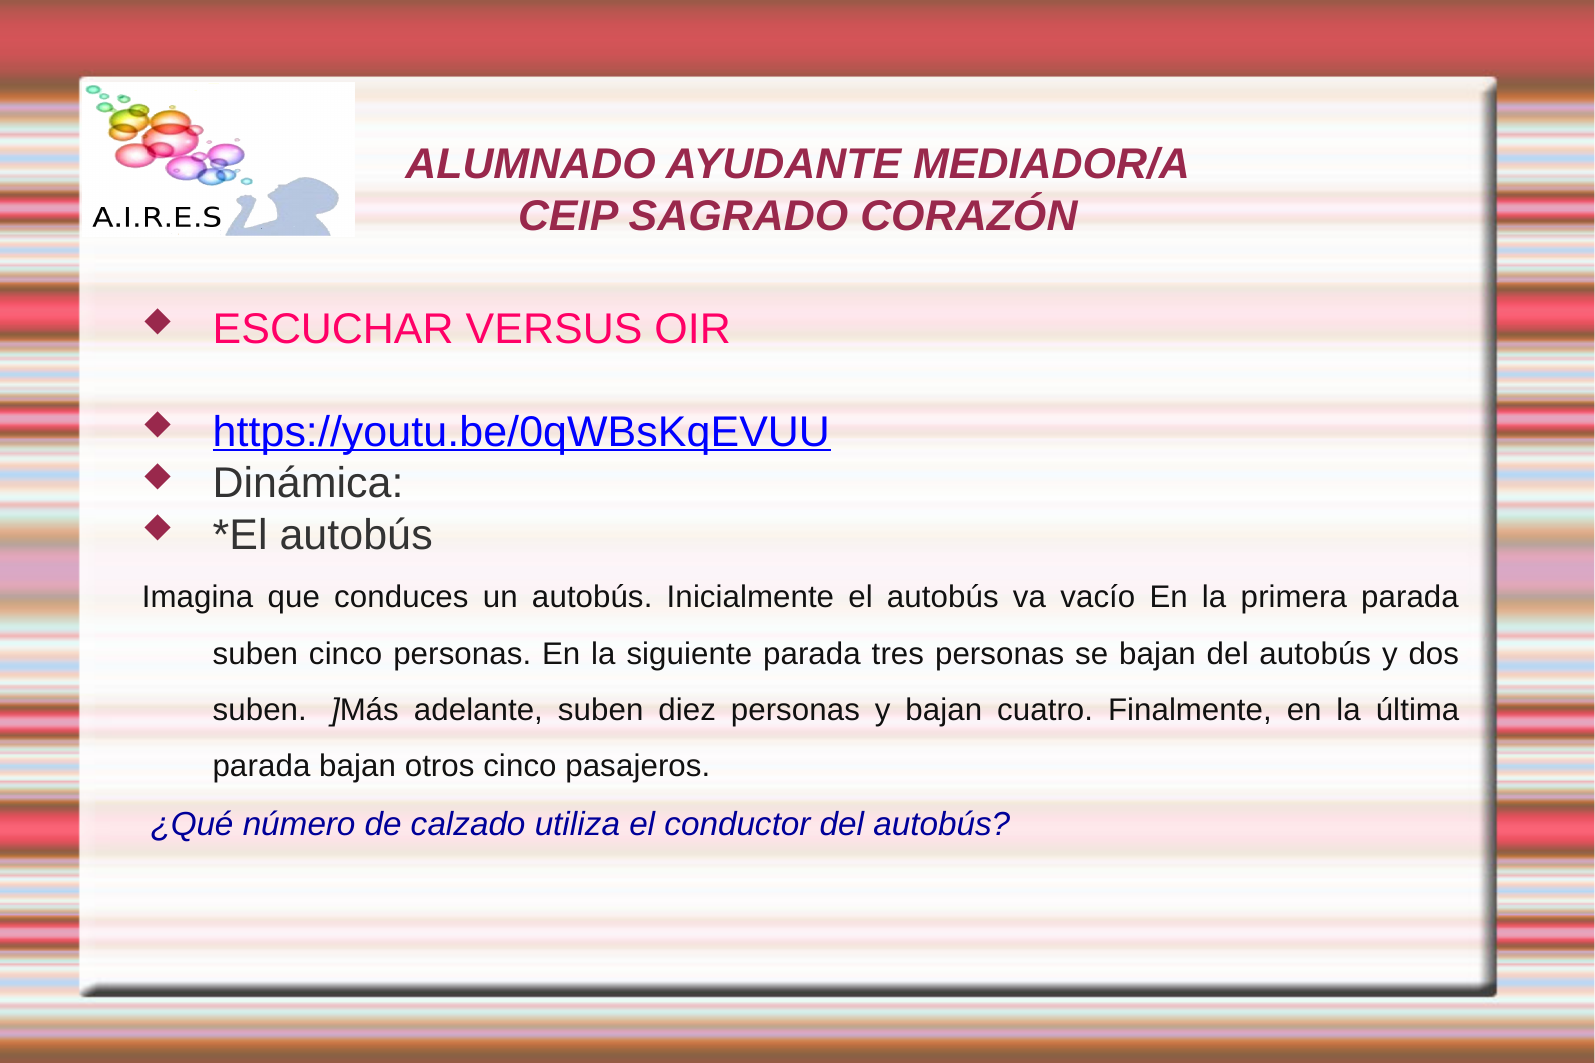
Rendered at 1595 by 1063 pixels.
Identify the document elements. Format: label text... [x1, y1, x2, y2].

picture [0, 0, 1595, 1063]
title ALUMNADO AYUDANTE MEDIADOR/A CEIP SAGRADO CORAZÓN [117, 98, 1479, 276]
list ESCUCHAR VERSUS OIR https://youtu.be/0qWBsKqEVUU Dinámica: *El autobús Imagina que conduces un autobús. Inicialmente el autobús va vacío En la primera parada suben cinco personas. En la siguiente parada tres personas se bajan del autobús y dos suben. ]Más adelante, suben diez personas y bajan cuatro. Finalmente, en la última parada bajan otros cinco pasajeros. ¿Qué número de calzado utiliza el conductor del autobús? [130, 300, 1462, 971]
